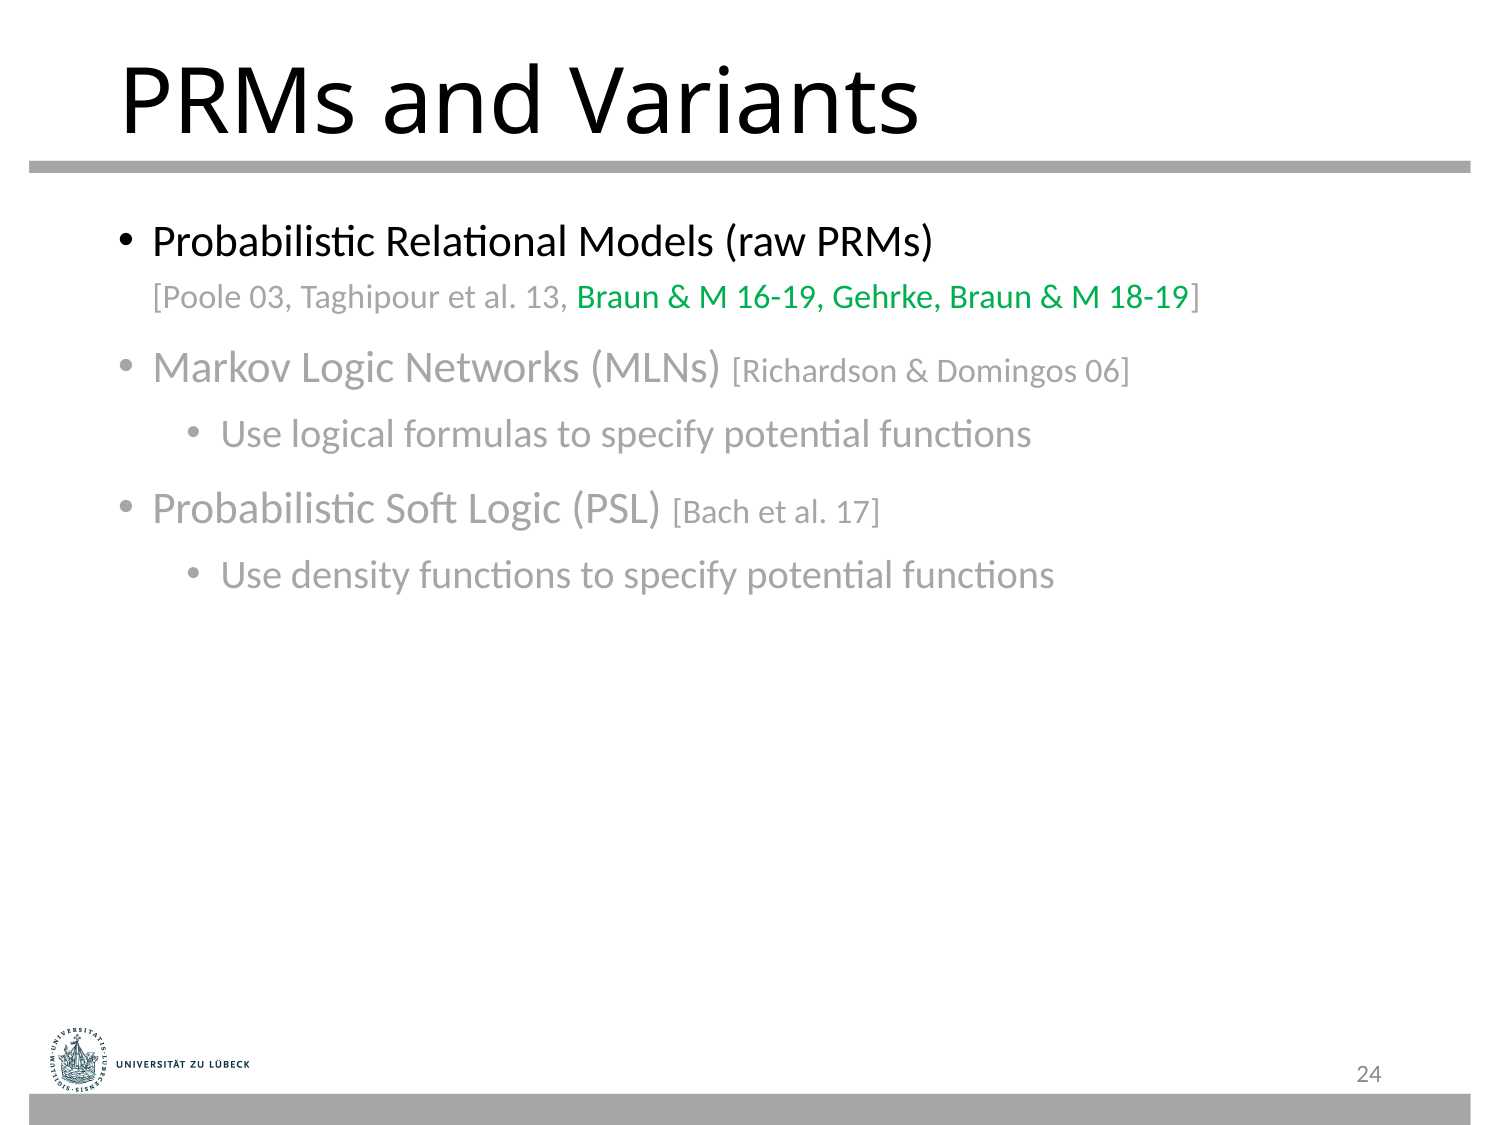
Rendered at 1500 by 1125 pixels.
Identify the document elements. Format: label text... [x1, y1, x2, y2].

picture [27, 1010, 273, 1109]
slide_number 24 [1059, 1042, 1397, 1103]
list Probabilistic Relational Models (raw PRMs) [Poole 03, Taghipour et al. 13, Braun & M 16-19, Gehrke, Braun & M 18-19] Markov Logic Networks (MLNs) [Richardson & Domingos 06] Use logical formulas to specify potential functions Probabilistic Soft Logic (PSL) [Bach et al. 17] Use density functions to specify potential functions [103, 193, 1418, 617]
title PRMs and Variants [103, 0, 1397, 161]
